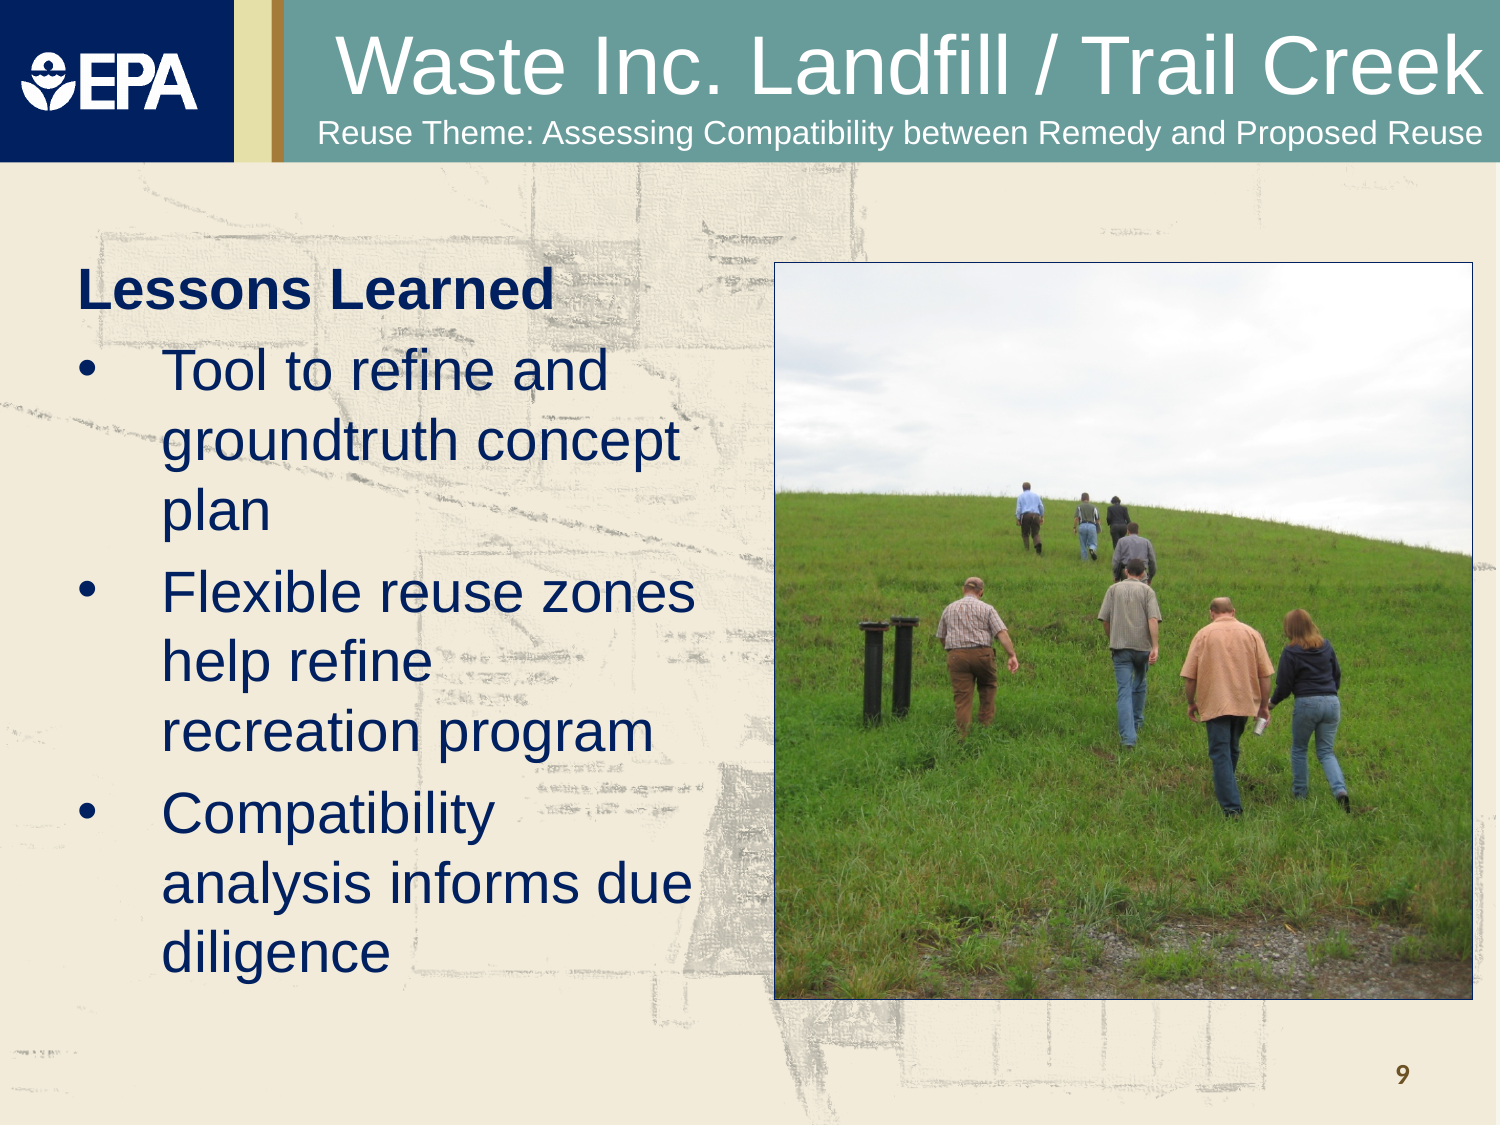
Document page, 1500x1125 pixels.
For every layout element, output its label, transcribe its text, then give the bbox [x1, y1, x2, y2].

list Tool to refine and groundtruth concept plan Flexible reuse zones help refine recreation program Compatibility analysis informs due diligence [62, 374, 725, 1025]
picture [4, 42, 200, 120]
title Waste Inc. Landfill / Trail Creek Reuse Theme: Assessing Compatibility between Remedy and Proposed Reuse [300, 0, 1500, 163]
text_box Lessons Learned [62, 243, 738, 374]
slide_number 9 [1074, 1042, 1425, 1103]
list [774, 262, 1473, 1001]
